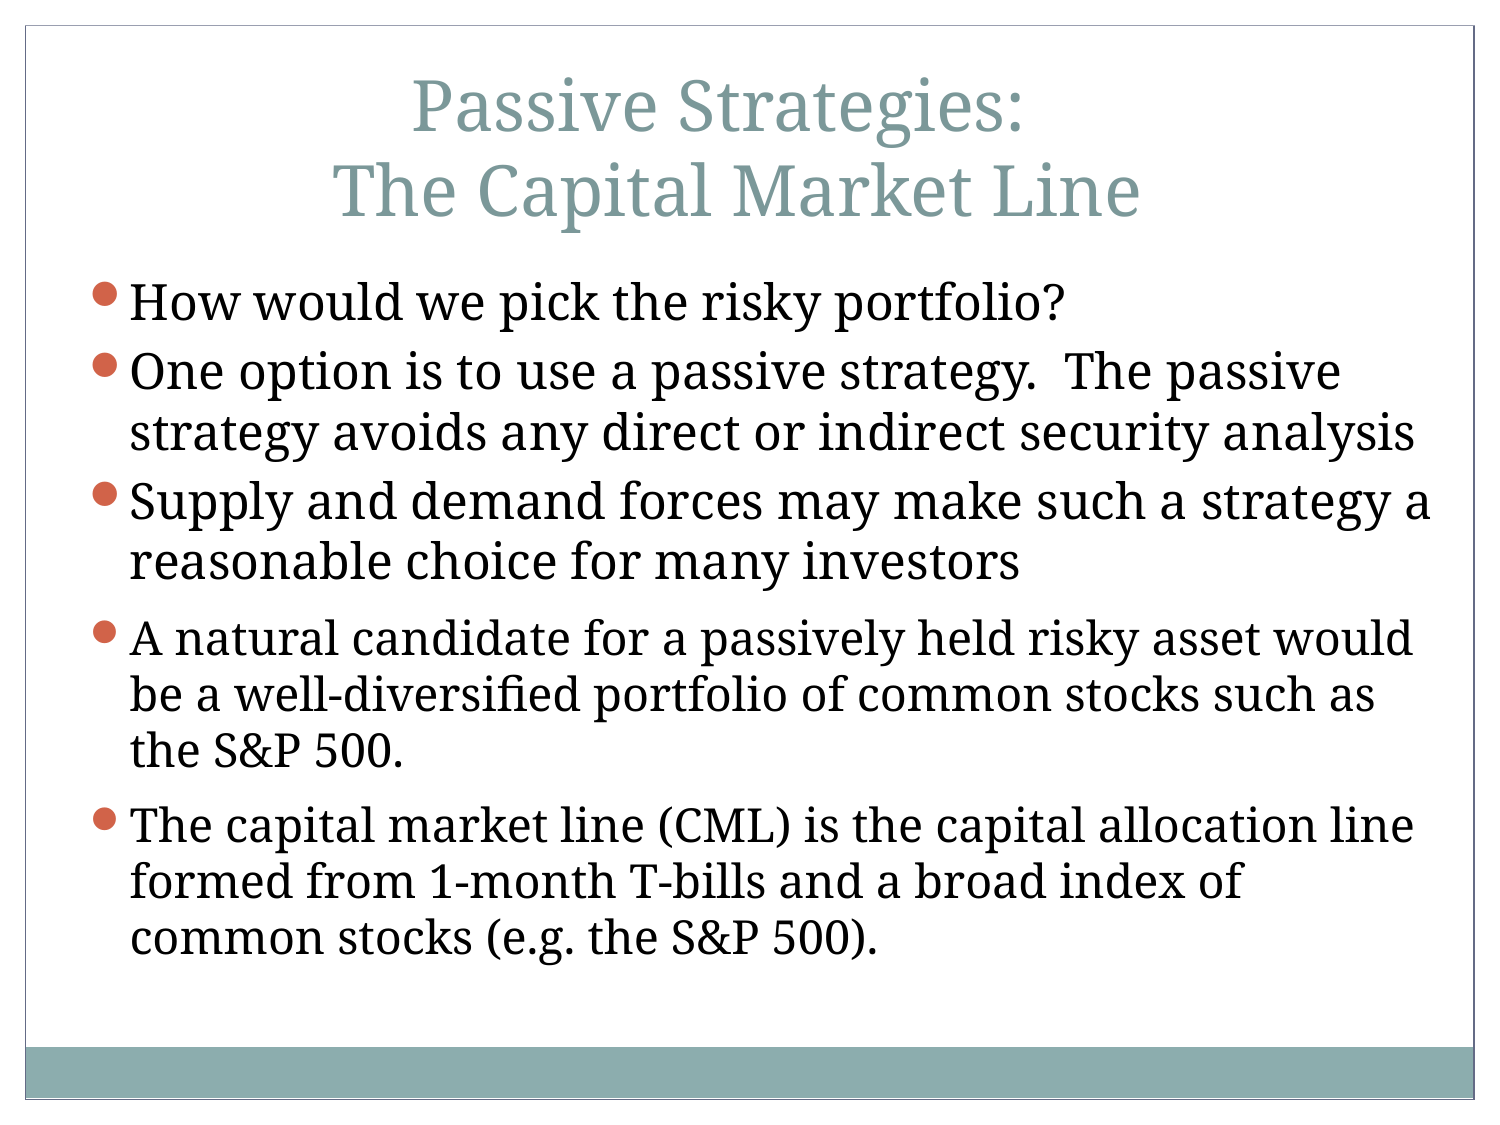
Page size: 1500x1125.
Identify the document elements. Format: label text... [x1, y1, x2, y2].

list How would we pick the risky portfolio? One option is to use a passive strategy. The passive strategy avoids any direct or indirect security analysis Supply and demand forces may make such a strategy a reasonable choice for many investors A natural candidate for a passively held risky asset would be a well-diversified portfolio of common stocks such as the S&P 500. The capital market line (CML) is the capital allocation line formed from 1-month T-bills and a broad index of common stocks (e.g. the S&P 500). [75, 262, 1450, 1038]
title Passive Strategies: The Capital Market Line [0, 50, 1475, 238]
